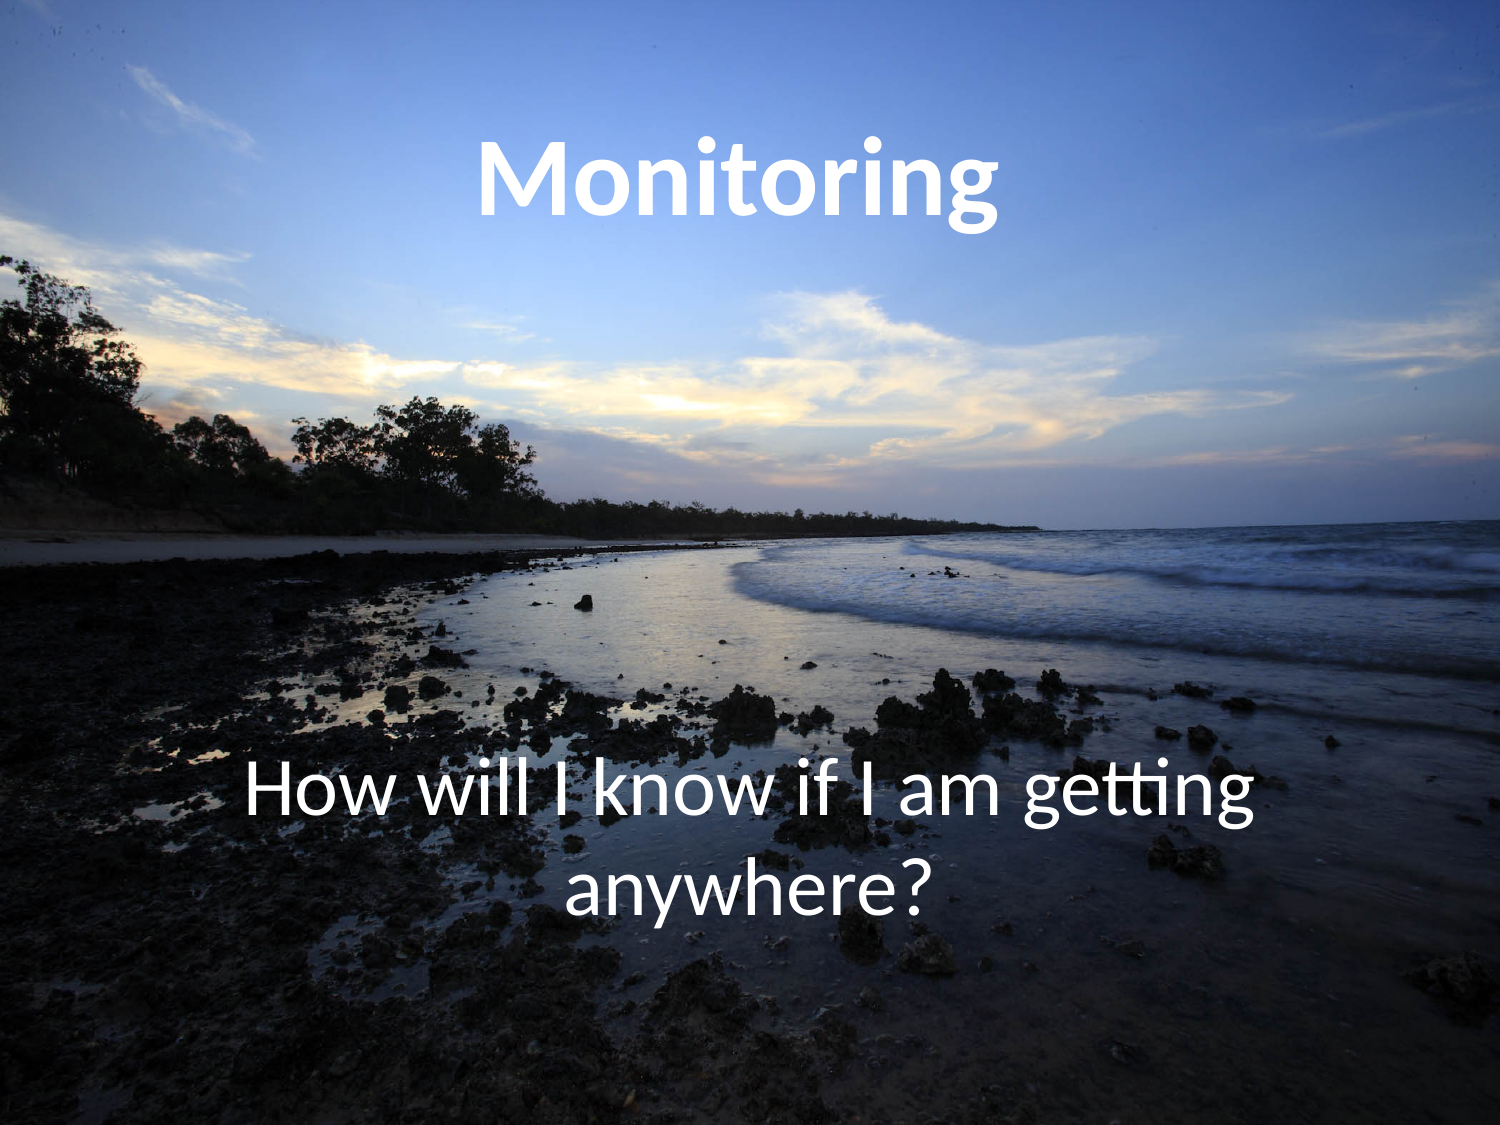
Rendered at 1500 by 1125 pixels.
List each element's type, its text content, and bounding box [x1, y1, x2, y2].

picture [0, 0, 1500, 1125]
title Monitoring [99, 50, 1375, 292]
subtitle How will I know if I am getting anywhere? [225, 725, 1275, 1013]
